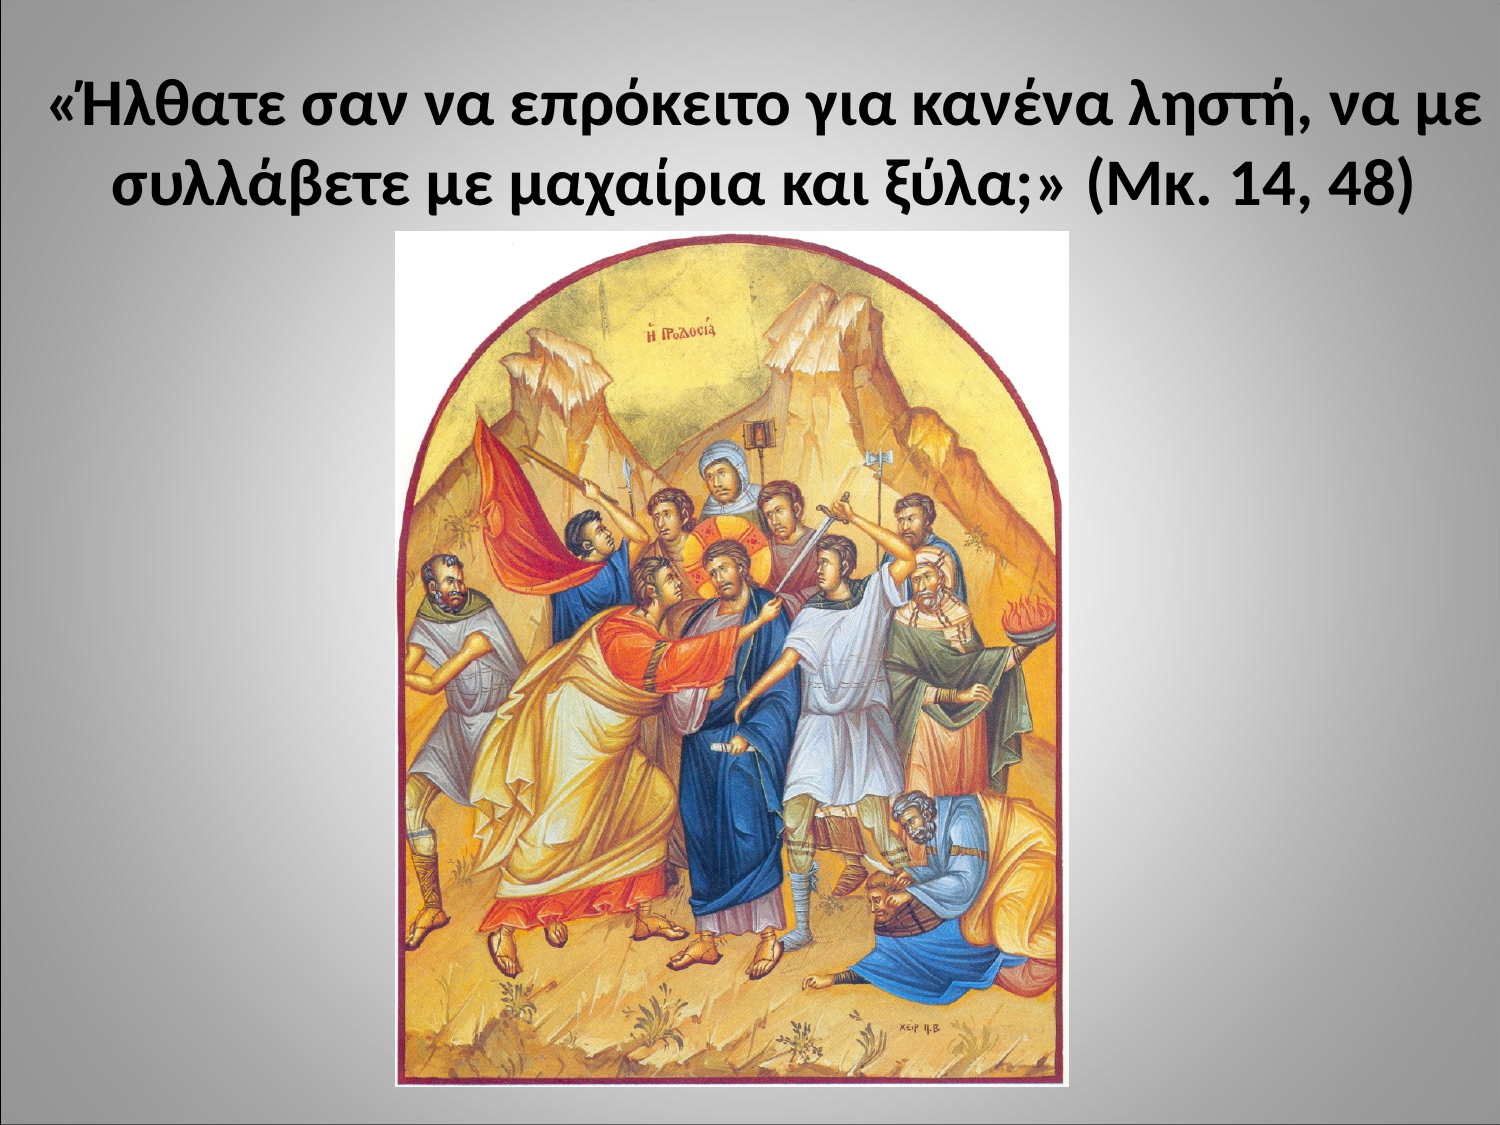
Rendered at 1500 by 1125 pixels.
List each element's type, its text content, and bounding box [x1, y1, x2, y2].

picture [0, 0, 1500, 1125]
title «Ήλθατε σαν να επρόκειτο για κανένα ληστή, να με συλλάβετε με μαχαίρια και ξύλα;» (Μκ. 14, 48) [29, 44, 1500, 233]
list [395, 231, 1070, 1087]
